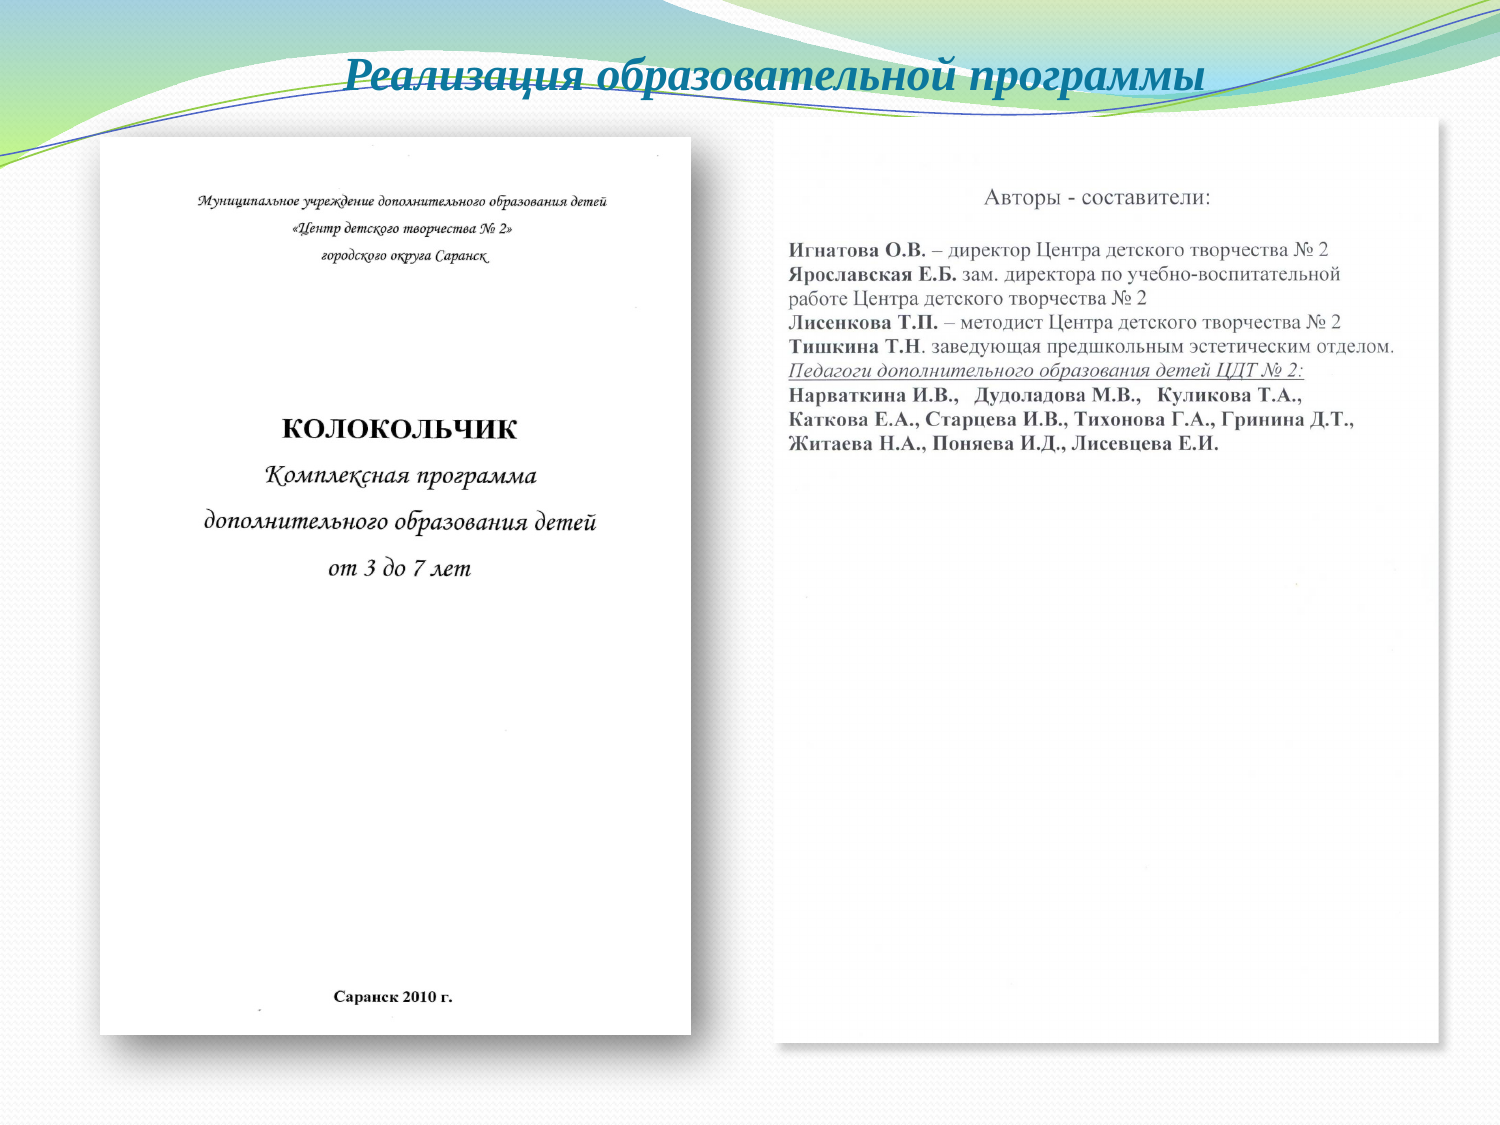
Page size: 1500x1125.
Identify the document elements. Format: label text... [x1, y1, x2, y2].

picture [773, 116, 1439, 1044]
picture [100, 136, 692, 1036]
text_box Реализация образовательной программы [328, 35, 1231, 114]
